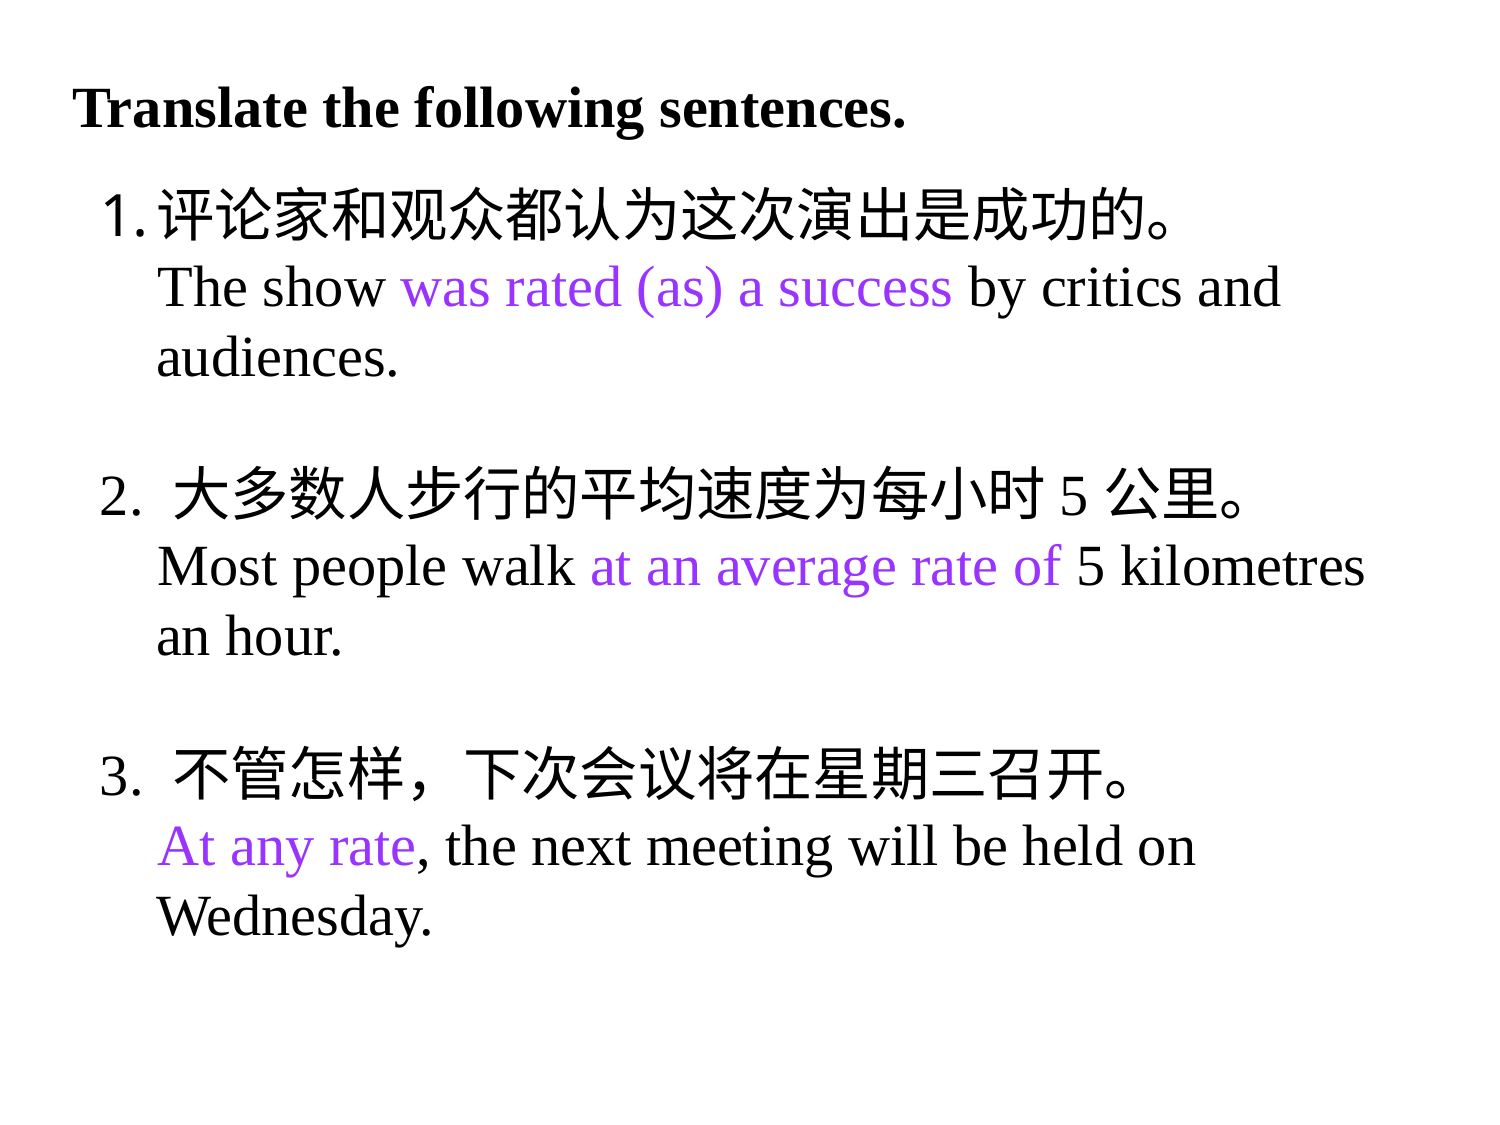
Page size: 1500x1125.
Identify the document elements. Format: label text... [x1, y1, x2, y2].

text_box Translate the following sentences. [57, 40, 1500, 147]
text_box 评论家和观众都认为这次演出是成功的。 The show was rated (as) a success by critics and audiences. 2. 大多数人步行的平均速度为每小时5公里。 Most people walk at an average rate of 5 kilometres an hour. 3. 不管怎样，下次会议将在星期三召开。 At any rate, the next meeting will be held on Wednesday. [85, 170, 1444, 955]
